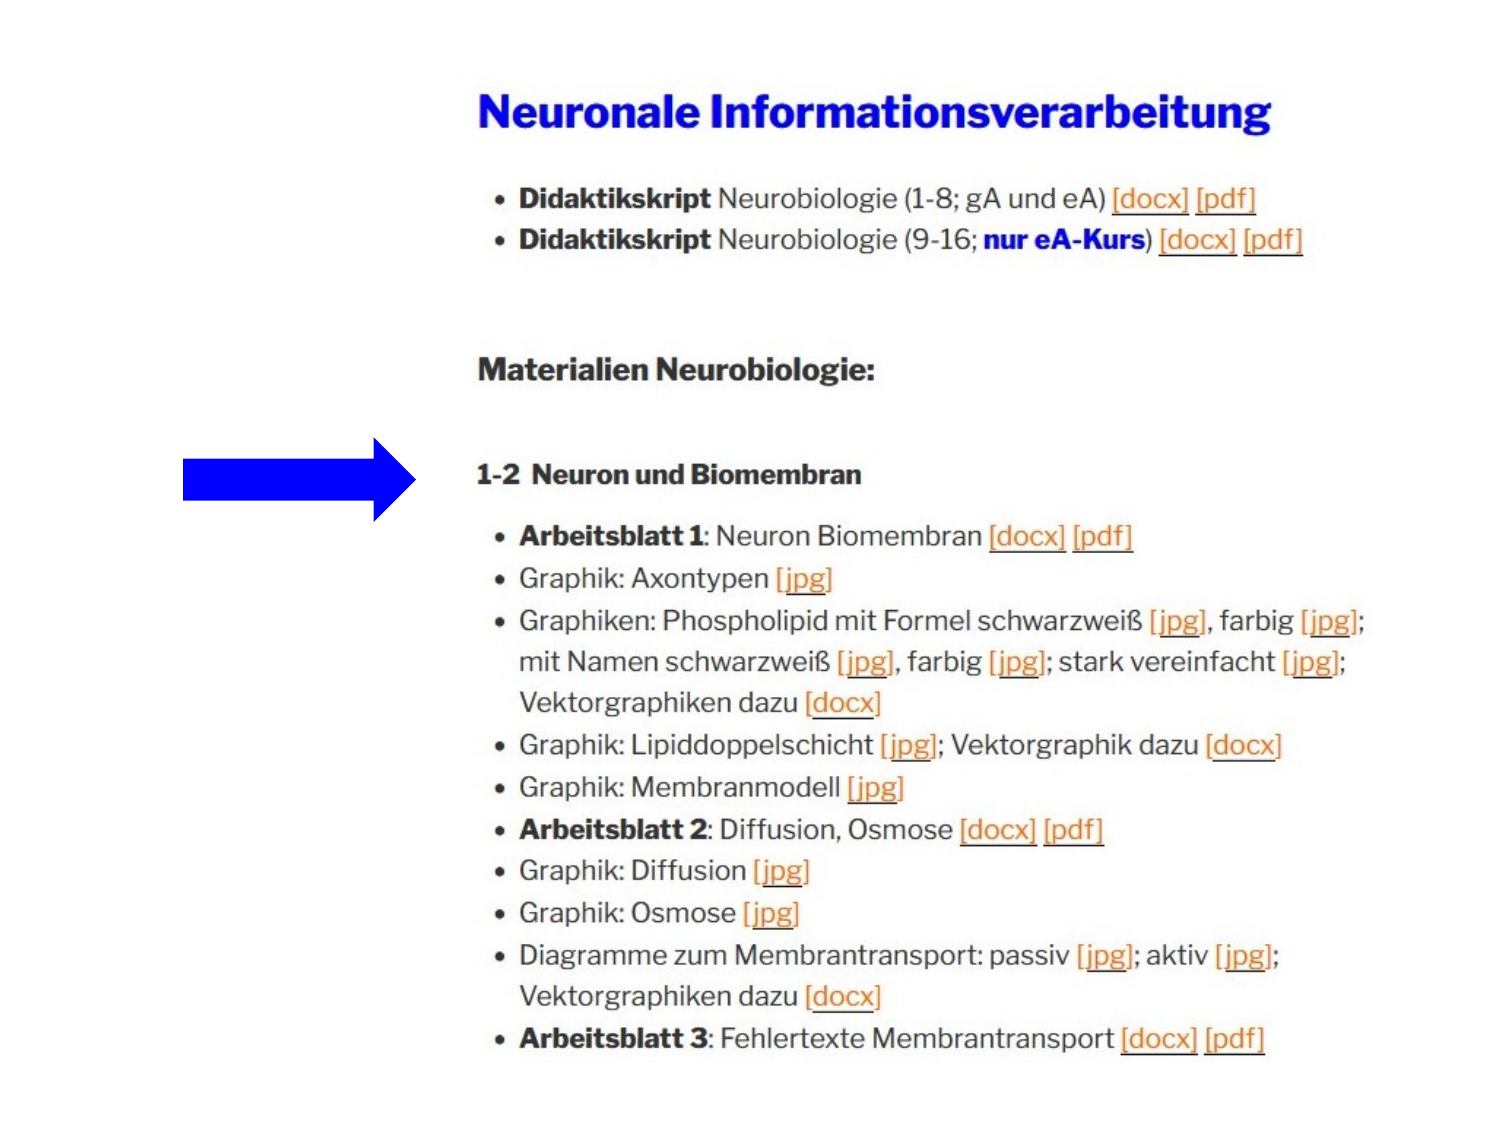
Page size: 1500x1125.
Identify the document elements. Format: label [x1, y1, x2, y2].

picture [414, 52, 1410, 1073]
text_box [183, 437, 414, 522]
